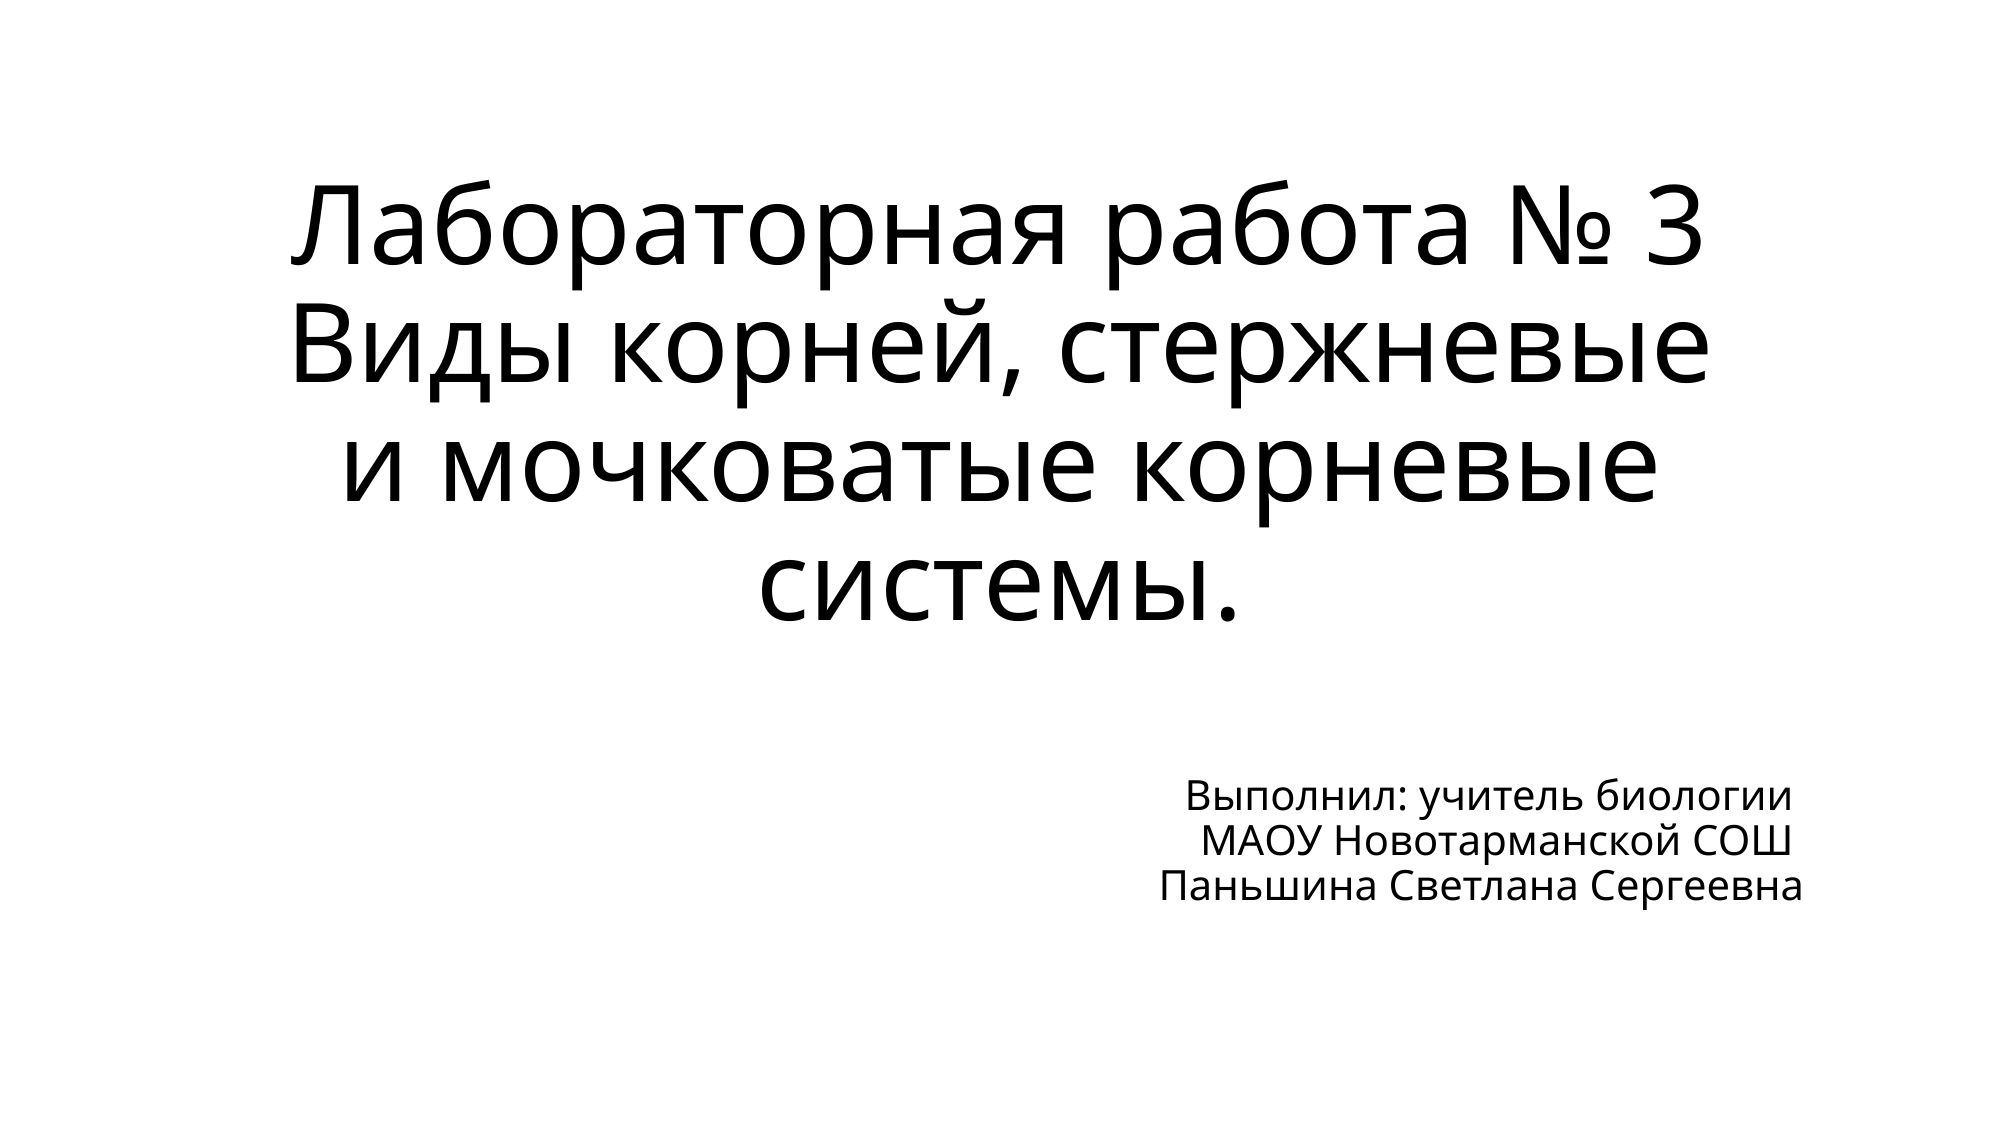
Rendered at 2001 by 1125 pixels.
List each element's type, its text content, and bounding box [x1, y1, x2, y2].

title Лабораторная работа № 3 Виды корней, стержневые и мочковатые корневые системы. [249, 155, 1750, 652]
text_box Выполнил: учитель биологии МАОУ Новотарманской СОШ Паньшина Светлана Сергеевна [1111, 721, 1820, 917]
